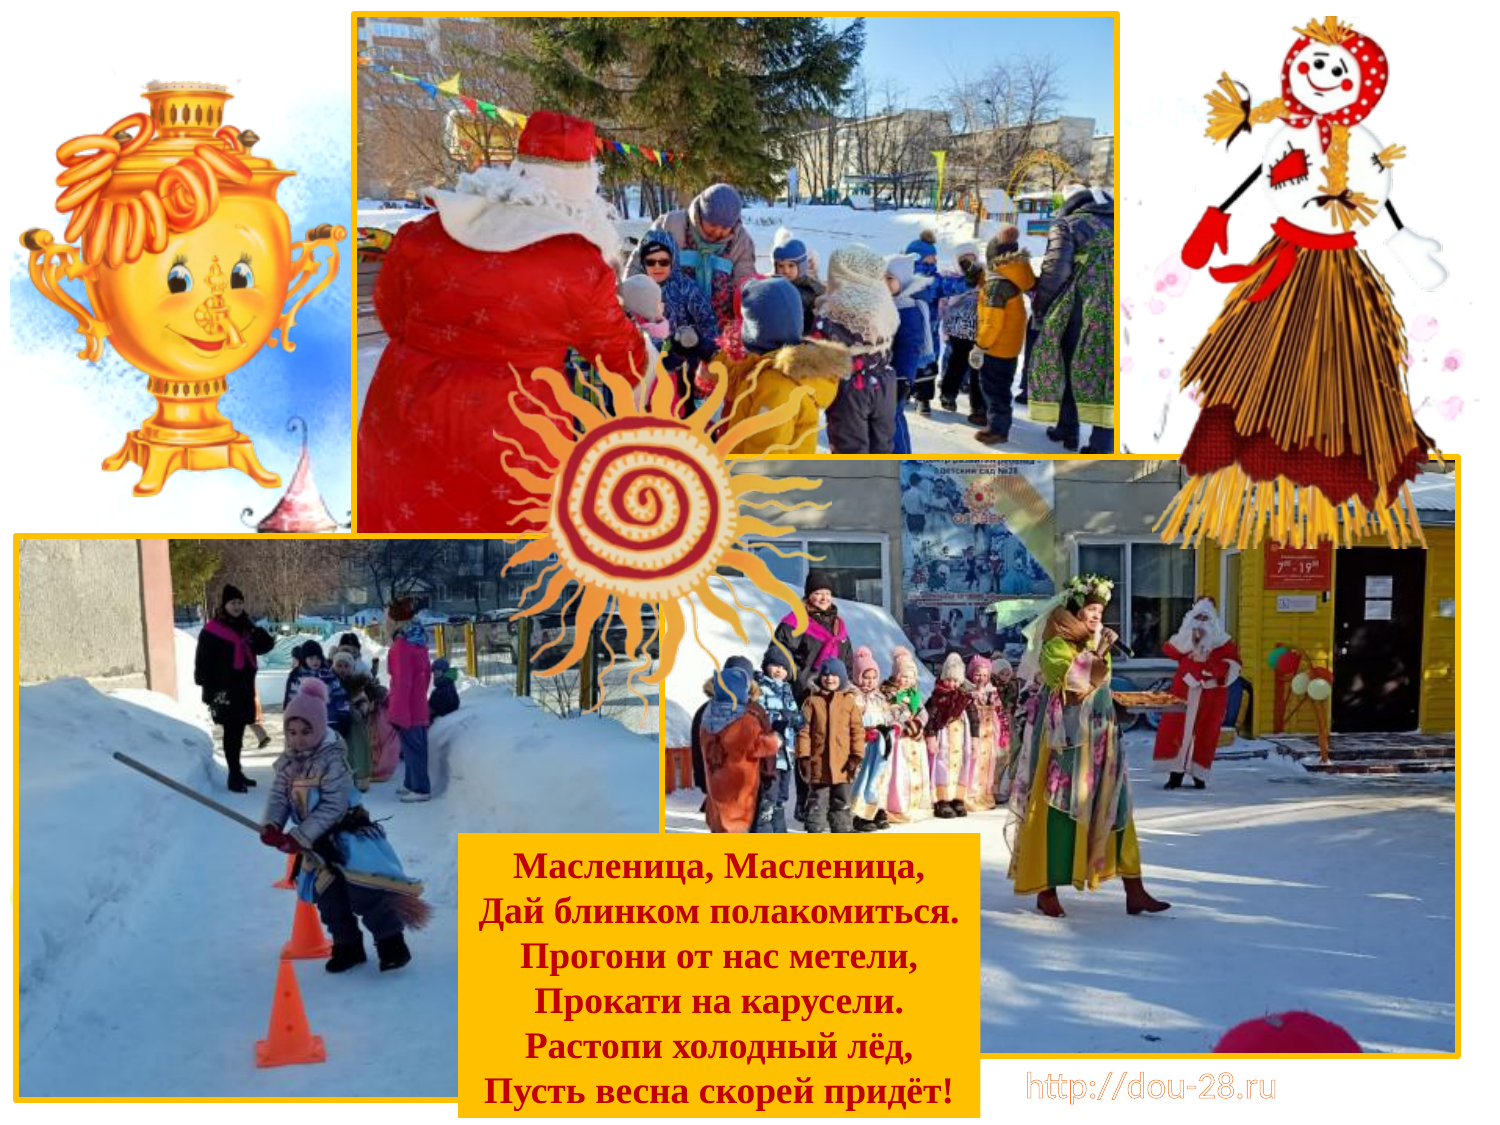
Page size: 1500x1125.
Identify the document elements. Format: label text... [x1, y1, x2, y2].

text_box Масленица, Масленица, Дай блинком полакомиться. Прогони от нас метели, Прокати на карусели. Растопи холодный лёд, Пусть весна скорей придёт! [458, 1054, 981, 1118]
text_box http://dou-28.ru [1010, 1054, 1293, 1113]
picture [10, 16, 1490, 1098]
